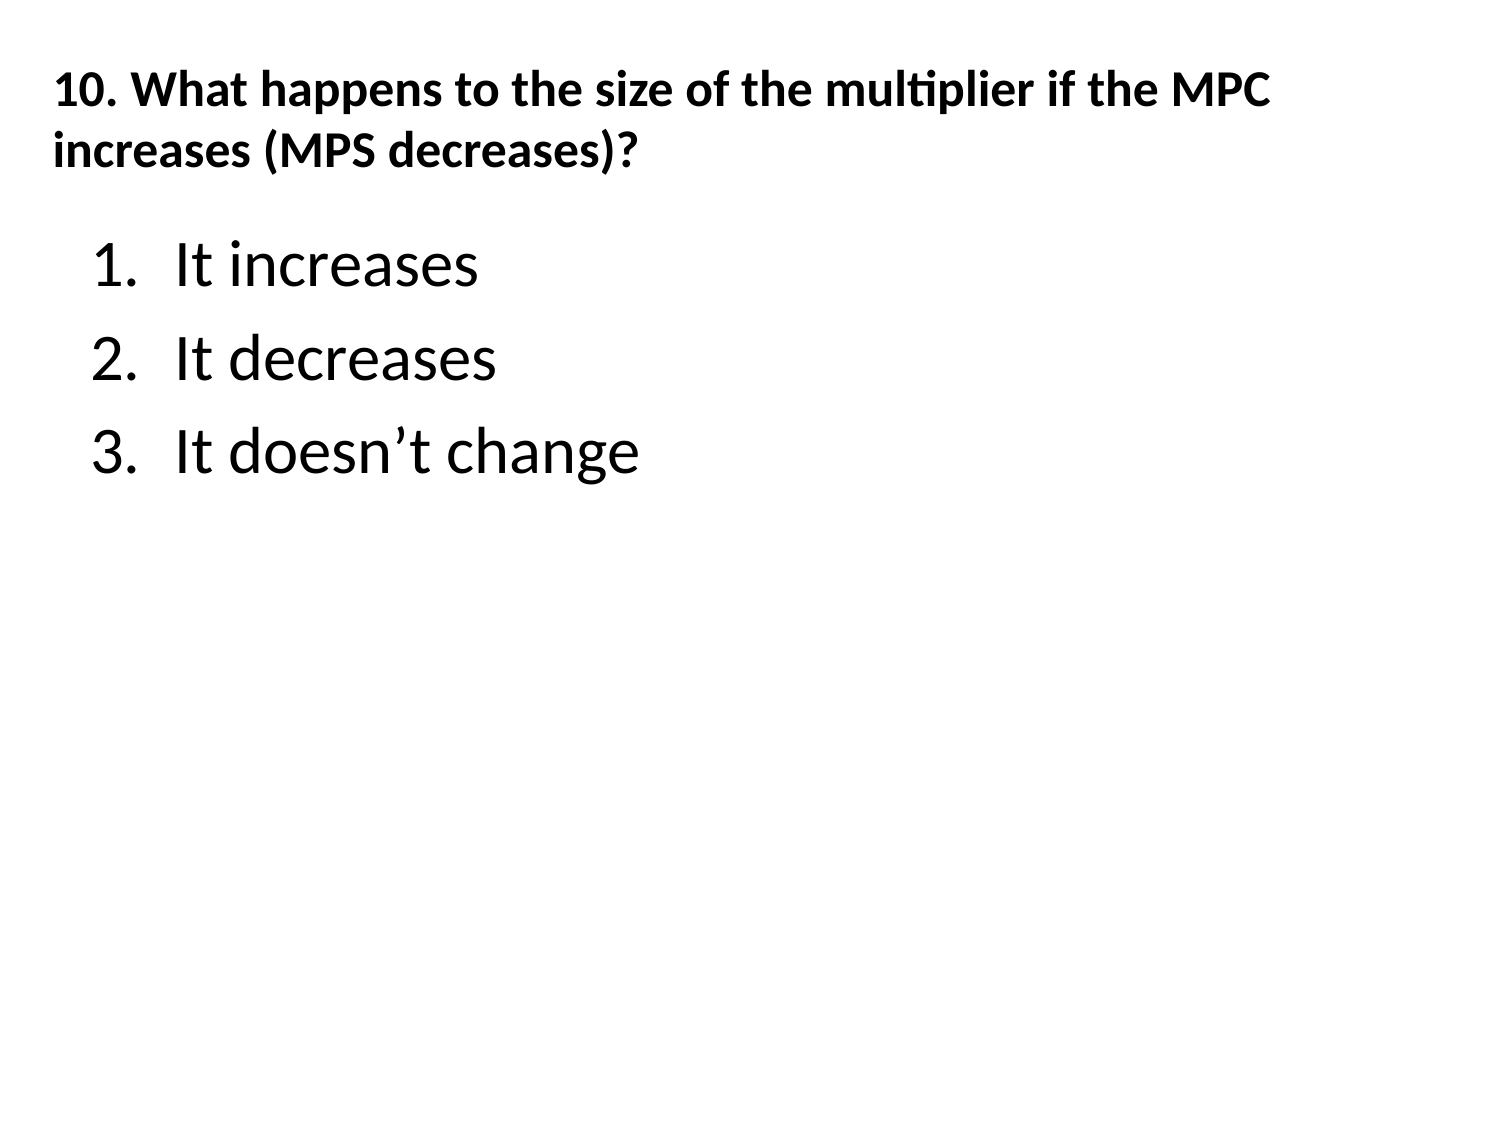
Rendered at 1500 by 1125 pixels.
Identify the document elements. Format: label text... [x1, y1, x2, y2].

list It increases It decreases It doesn’t change [75, 212, 788, 538]
title 10. What happens to the size of the multiplier if the MPC increases (MPS decreases)? [37, 45, 1425, 188]
